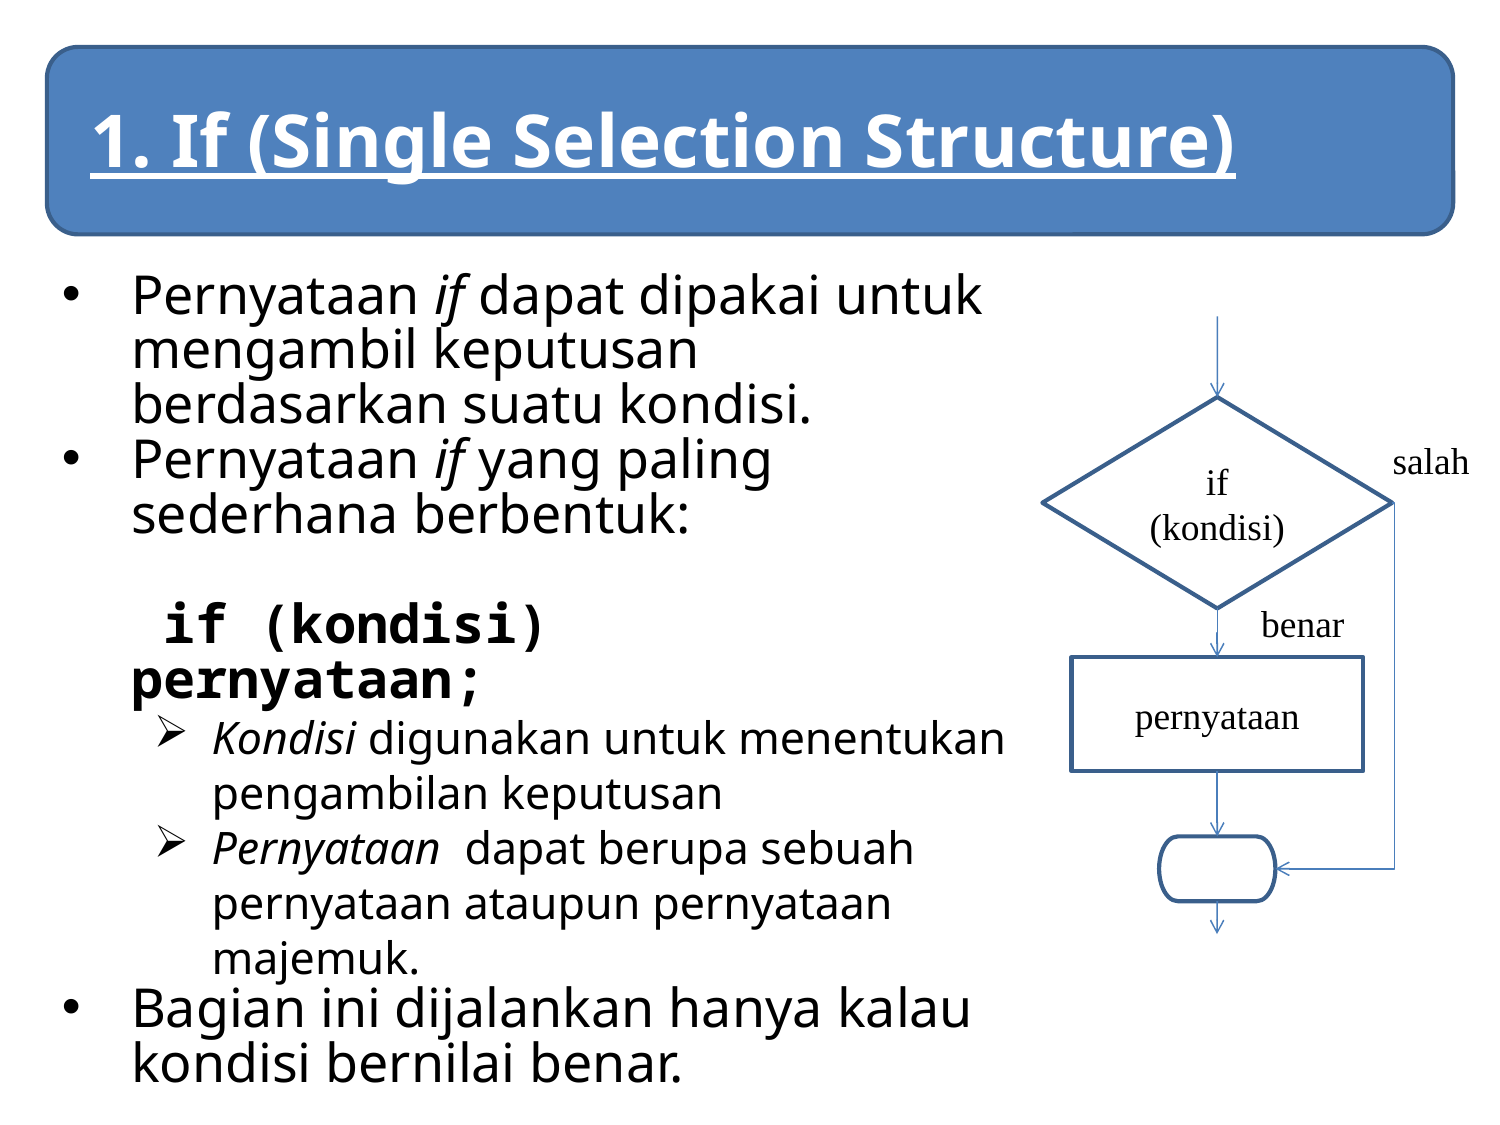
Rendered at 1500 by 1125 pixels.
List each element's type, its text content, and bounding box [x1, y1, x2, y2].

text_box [1042, 316, 1500, 935]
list Pernyataan if dapat dipakai untuk mengambil keputusan berdasarkan suatu kondisi. Pernyataan if yang paling sederhana berbentuk: if (kondisi) pernyataan; Kondisi digunakan untuk menentukan pengambilan keputusan Pernyataan dapat berupa sebuah pernyataan ataupun pernyataan majemuk. Bagian ini dijalankan hanya kalau kondisi bernilai benar. [46, 262, 1027, 1125]
title 1. If (Single Selection Structure) [75, 45, 1425, 233]
